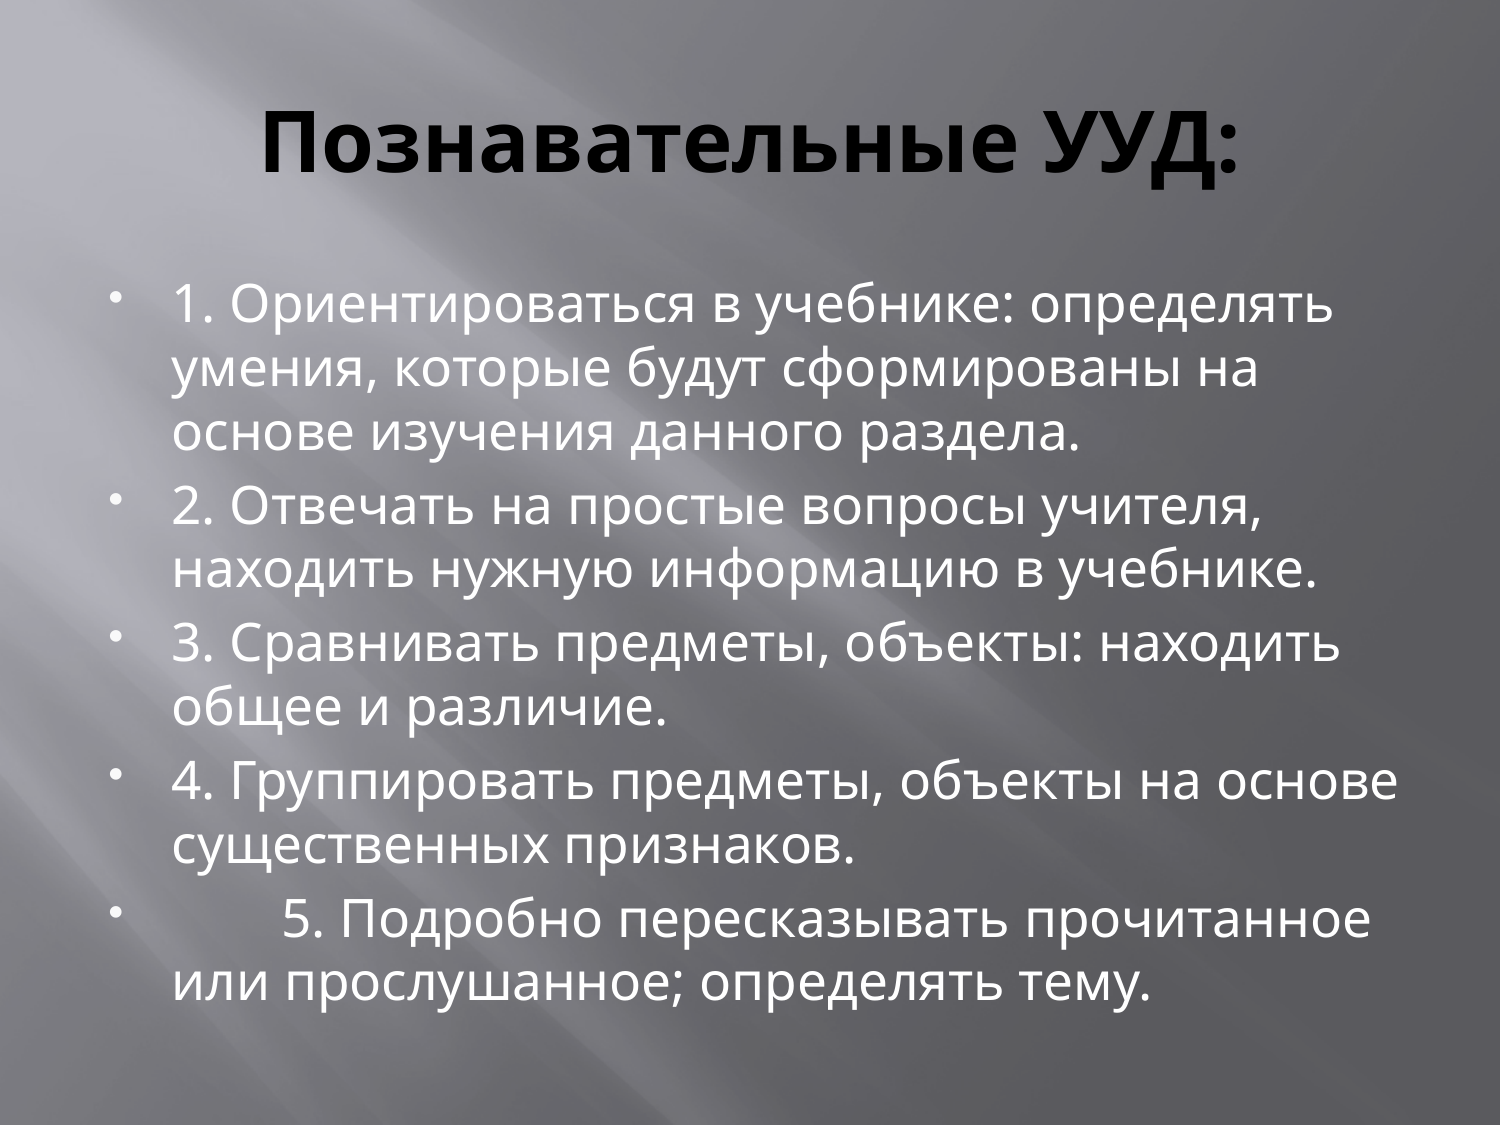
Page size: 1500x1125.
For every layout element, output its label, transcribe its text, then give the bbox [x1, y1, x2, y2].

list 1. Ориентироваться в учебнике: определять умения, которые будут сформированы на основе изучения данного раздела. 2. Отвечать на простые вопросы учителя, находить нужную информацию в учебнике. 3. Сравнивать предметы, объекты: находить общее и различие. 4. Группировать предметы, объекты на основе существенных признаков. 5. Подробно пересказывать прочитанное или прослушанное; определять тему. [75, 262, 1425, 1035]
title Познавательные УУД: [75, 45, 1425, 233]
